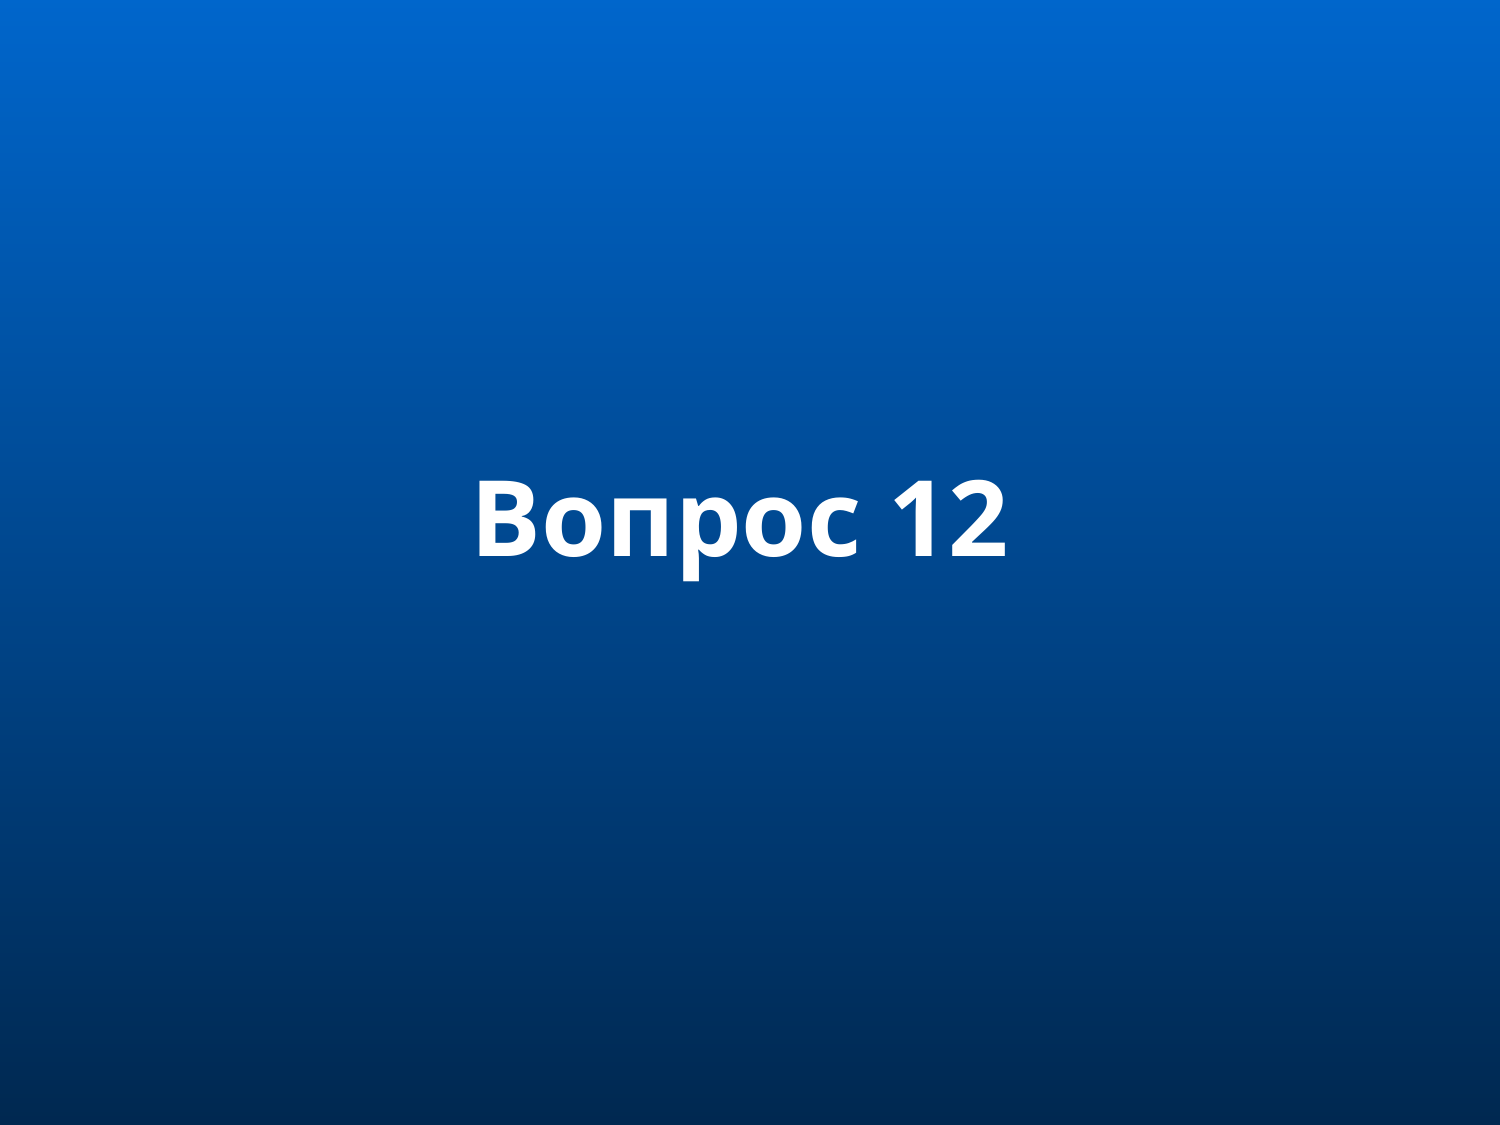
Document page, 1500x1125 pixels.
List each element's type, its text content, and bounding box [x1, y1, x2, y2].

text_box Вопрос 12 [465, 446, 1014, 582]
